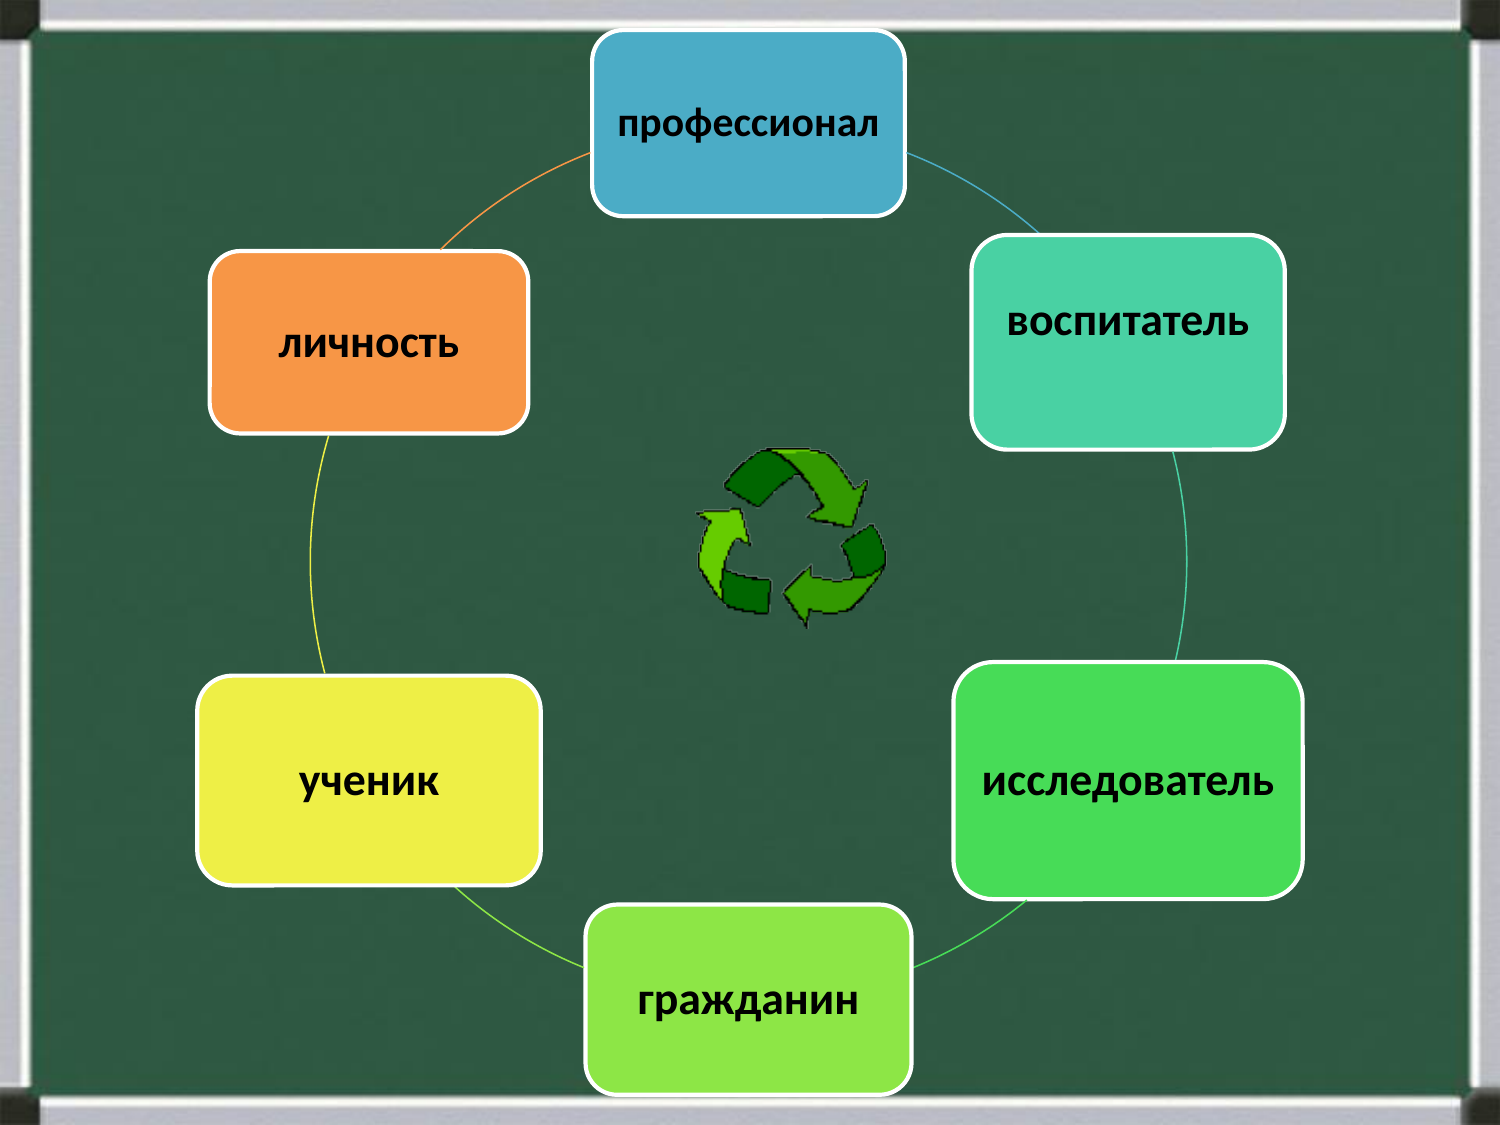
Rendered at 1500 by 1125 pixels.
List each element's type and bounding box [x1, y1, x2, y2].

text_box [0, 30, 1500, 1095]
picture [0, 0, 1500, 30]
picture [0, 1095, 1500, 1125]
picture [690, 444, 894, 629]
